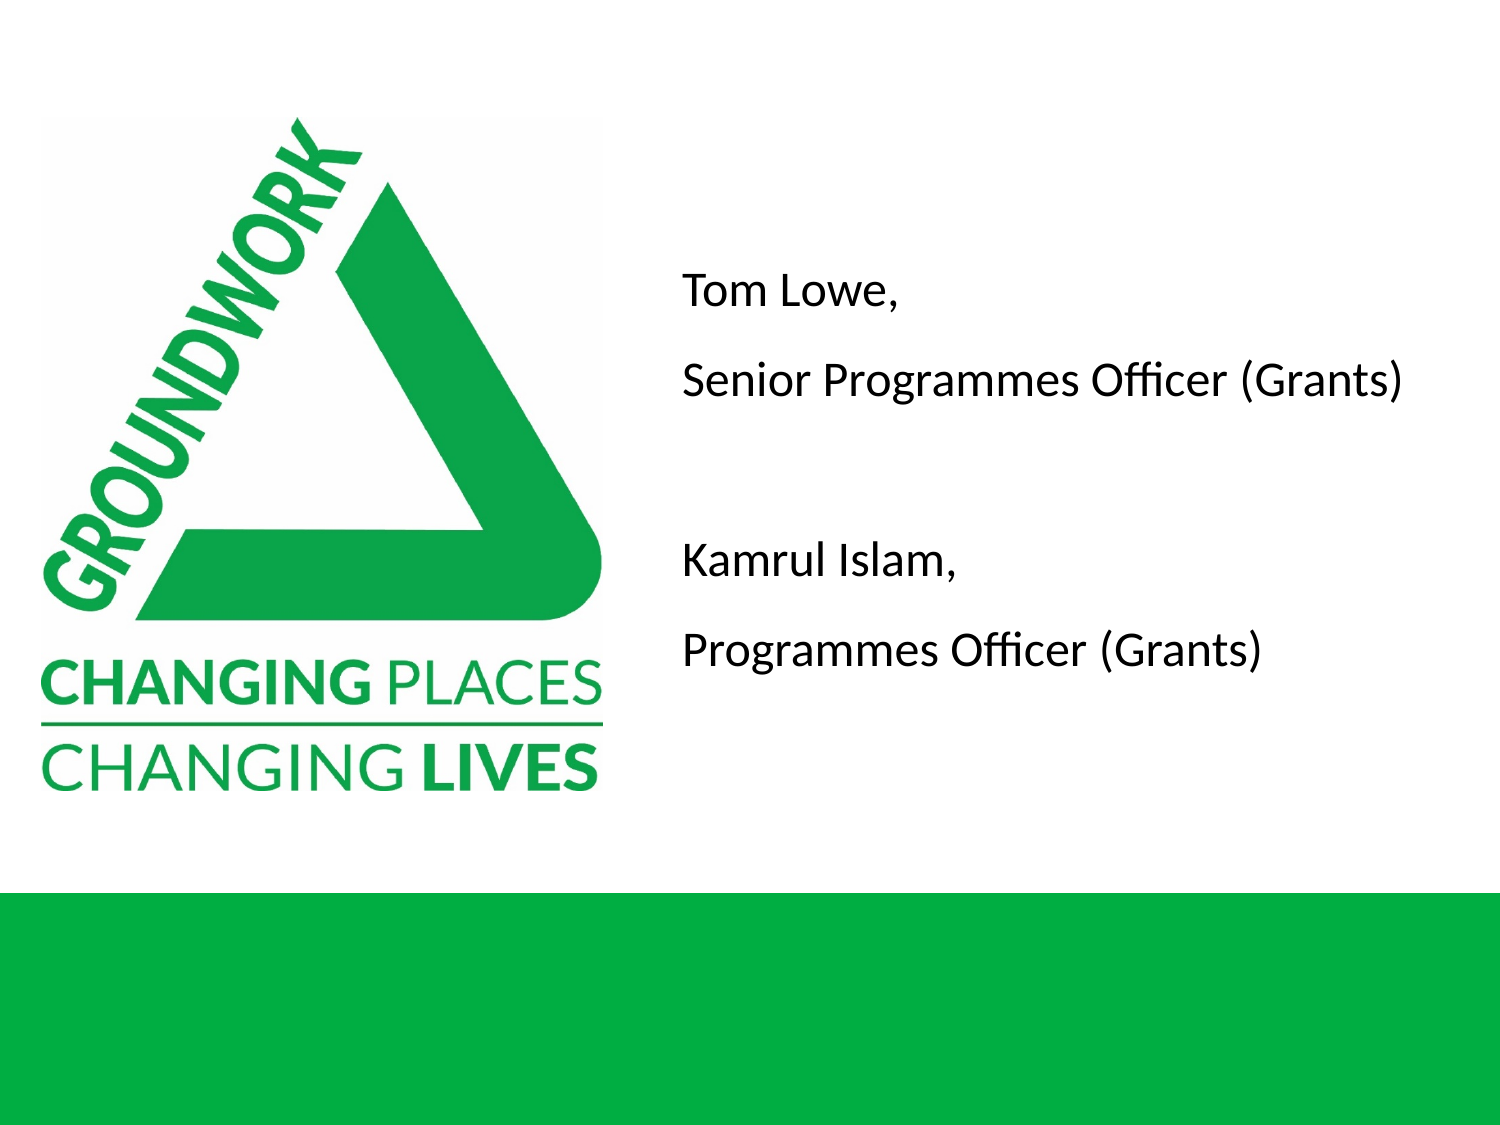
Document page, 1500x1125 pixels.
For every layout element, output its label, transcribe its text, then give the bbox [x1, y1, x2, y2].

text_box Tom Lowe, Senior Programmes Officer (Grants) Kamrul Islam, Programmes Officer (Grants) [667, 219, 1483, 685]
picture [40, 117, 603, 792]
